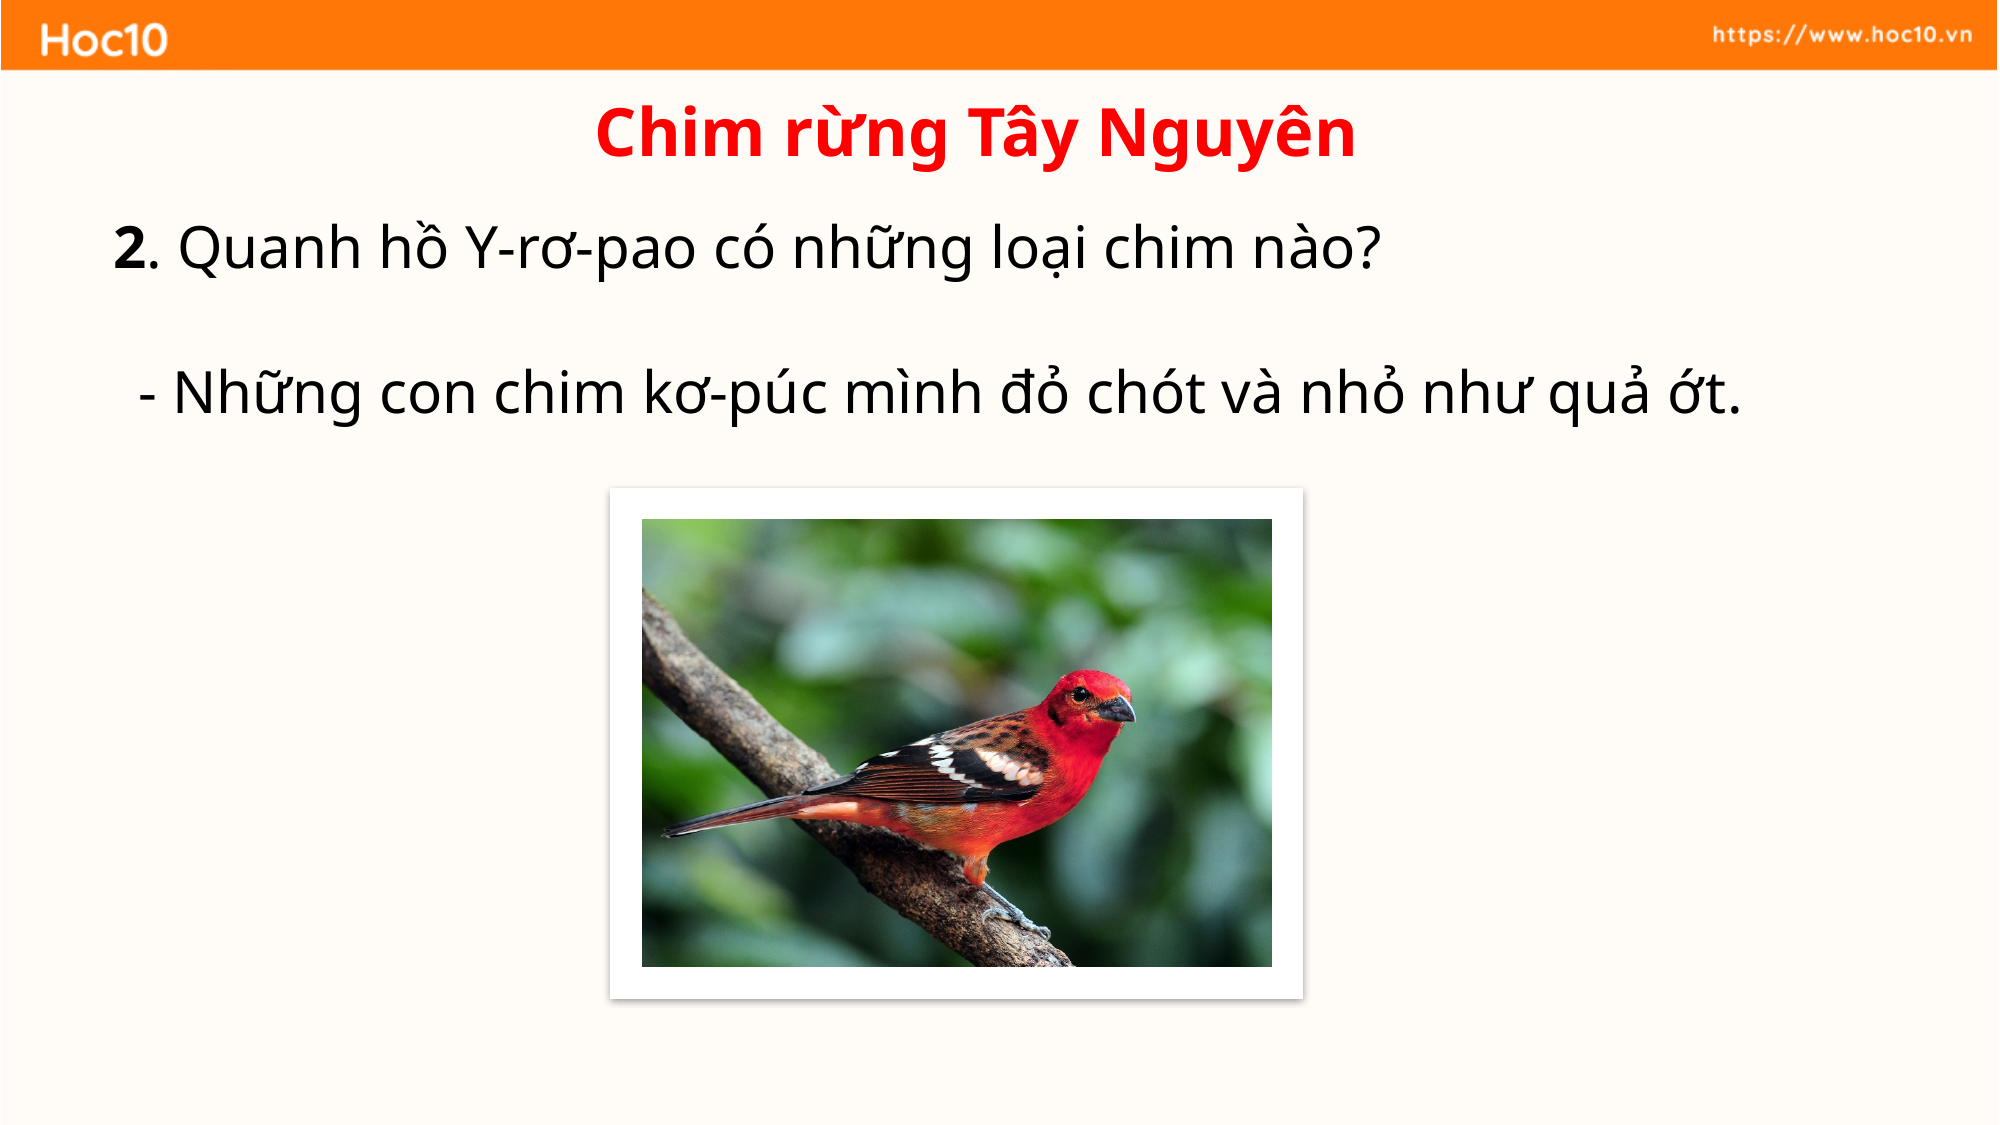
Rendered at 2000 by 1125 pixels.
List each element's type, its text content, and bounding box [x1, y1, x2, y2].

text_box - Những con chim kơ-púc mình đỏ chót và nhỏ như quả ớt. [48, 312, 1905, 433]
text_box 2. Quanh hồ Y-rơ-pao có những loại chim nào? [23, 168, 2000, 288]
picture [1, 0, 1997, 1125]
text_box Chim rừng Tây Nguyên [114, 43, 1839, 168]
